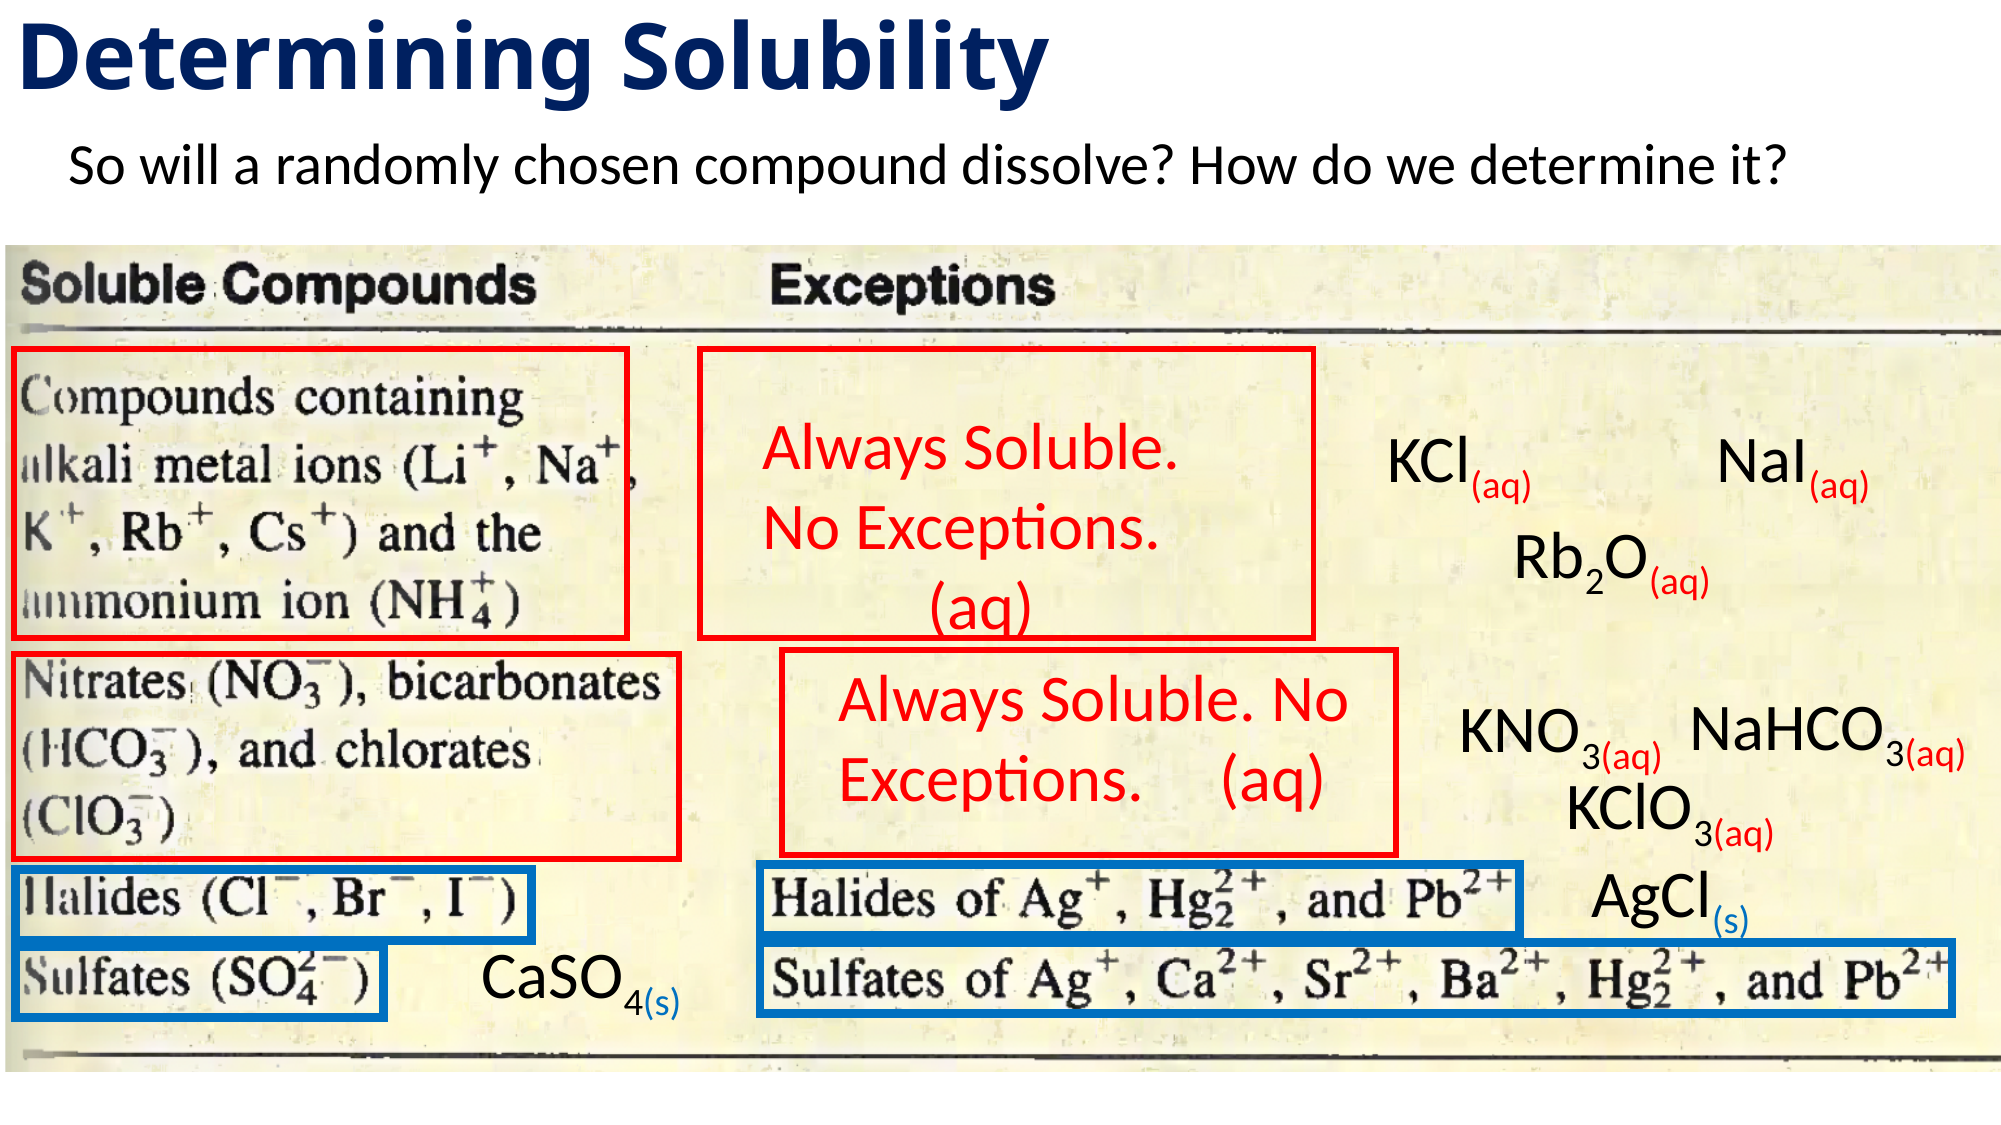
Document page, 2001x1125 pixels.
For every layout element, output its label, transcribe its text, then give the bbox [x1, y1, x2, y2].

picture [5, 245, 2001, 1072]
title Determining Solubility [0, 0, 1725, 120]
text_box So will a randomly chosen compound dissolve? How do we determine it? [53, 119, 1947, 204]
